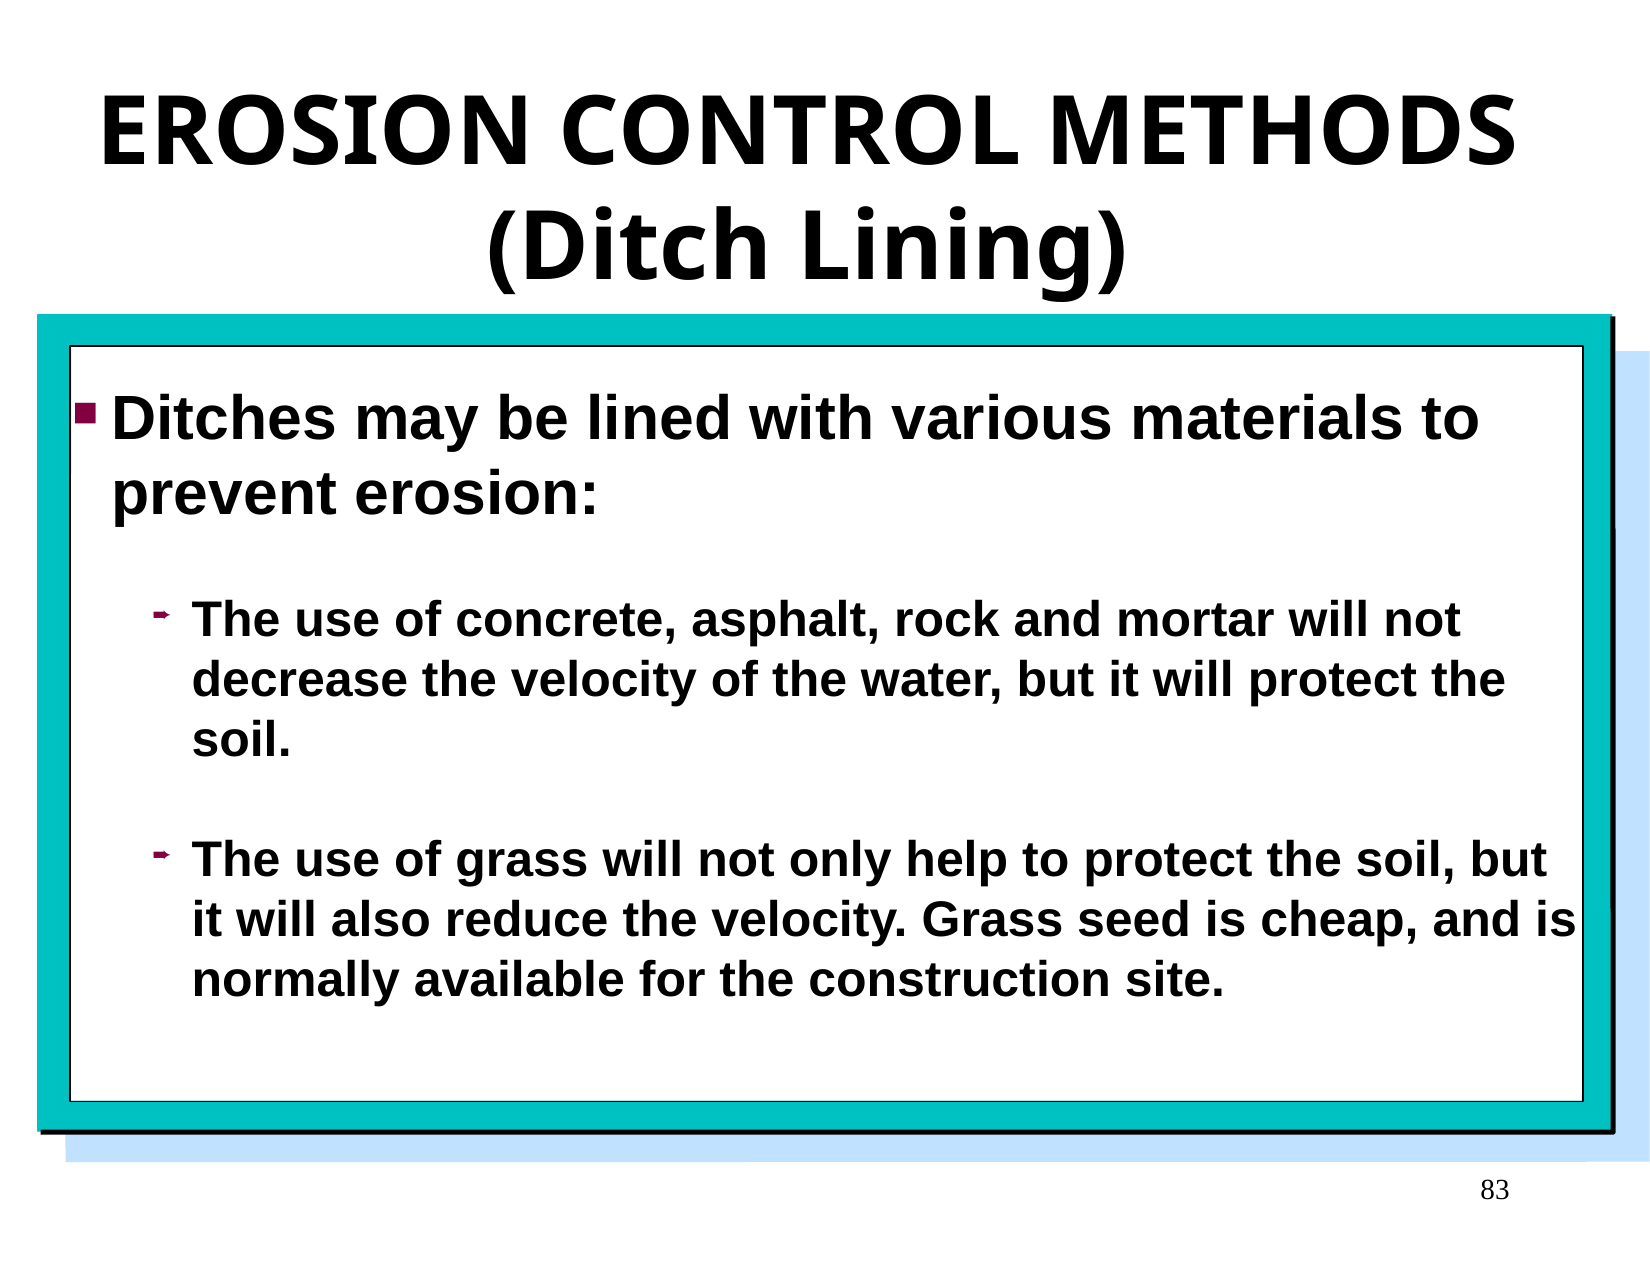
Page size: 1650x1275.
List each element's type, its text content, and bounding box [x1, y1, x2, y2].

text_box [37, 314, 1650, 1163]
slide_number 83 [1187, 1171, 1526, 1251]
list EROSION CONTROL METHODS (Ditch Lining) [45, 52, 1571, 300]
